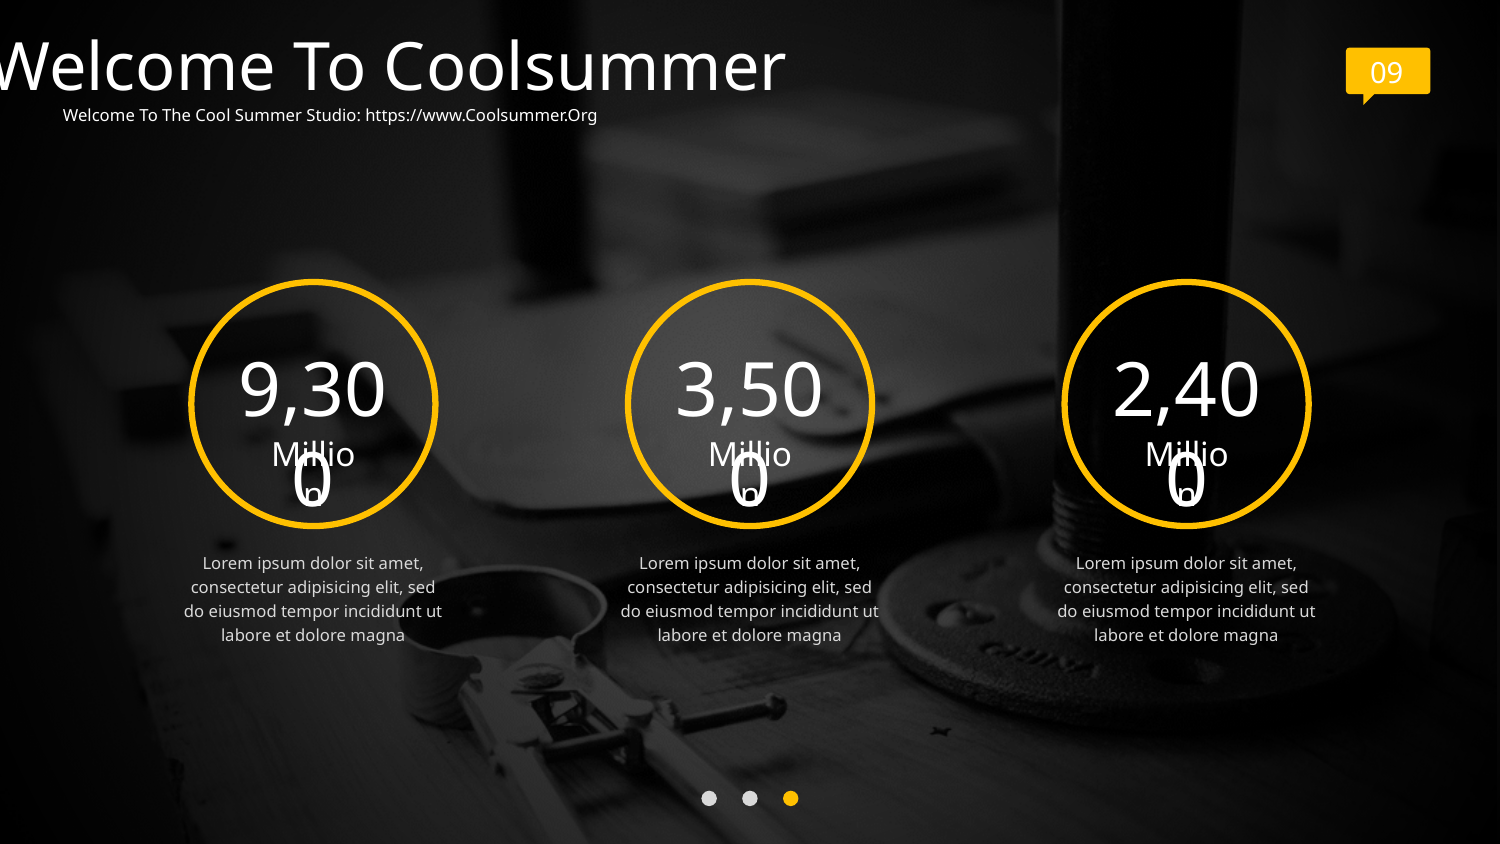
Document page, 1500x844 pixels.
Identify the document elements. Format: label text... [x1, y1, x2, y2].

text_box [1063, 340, 1081, 468]
text_box 09 [1355, 46, 1419, 97]
text_box [648, 280, 852, 334]
text_box Million [252, 425, 375, 520]
text_box Lorem ipsum dolor sit amet, consectetur adipisicing elit, sed do eiusmod tempor incididunt ut labore et dolore magna [603, 541, 896, 653]
text_box [1085, 280, 1288, 334]
text_box Welcome To Coolsummer [0, 16, 804, 112]
text_box 9,300 [208, 334, 419, 530]
text_box 2,400 [1081, 334, 1292, 530]
text_box Million [688, 425, 812, 520]
text_box [626, 341, 644, 467]
text_box [190, 340, 208, 468]
text_box [856, 341, 874, 467]
text_box 3,500 [644, 334, 856, 530]
text_box Lorem ipsum dolor sit amet, consectetur adipisicing elit, sed do eiusmod tempor incididunt ut labore et dolore magna [1040, 541, 1333, 653]
text_box Lorem ipsum dolor sit amet, consectetur adipisicing elit, sed do eiusmod tempor incididunt ut labore et dolore magna [167, 541, 460, 653]
text_box Welcome To The Cool Summer Studio: https://www.Coolsummer.Org [48, 97, 679, 133]
text_box [1292, 340, 1310, 468]
text_box [419, 340, 437, 468]
text_box [212, 280, 415, 334]
text_box Million [1125, 425, 1248, 520]
picture [383, 43, 1117, 805]
